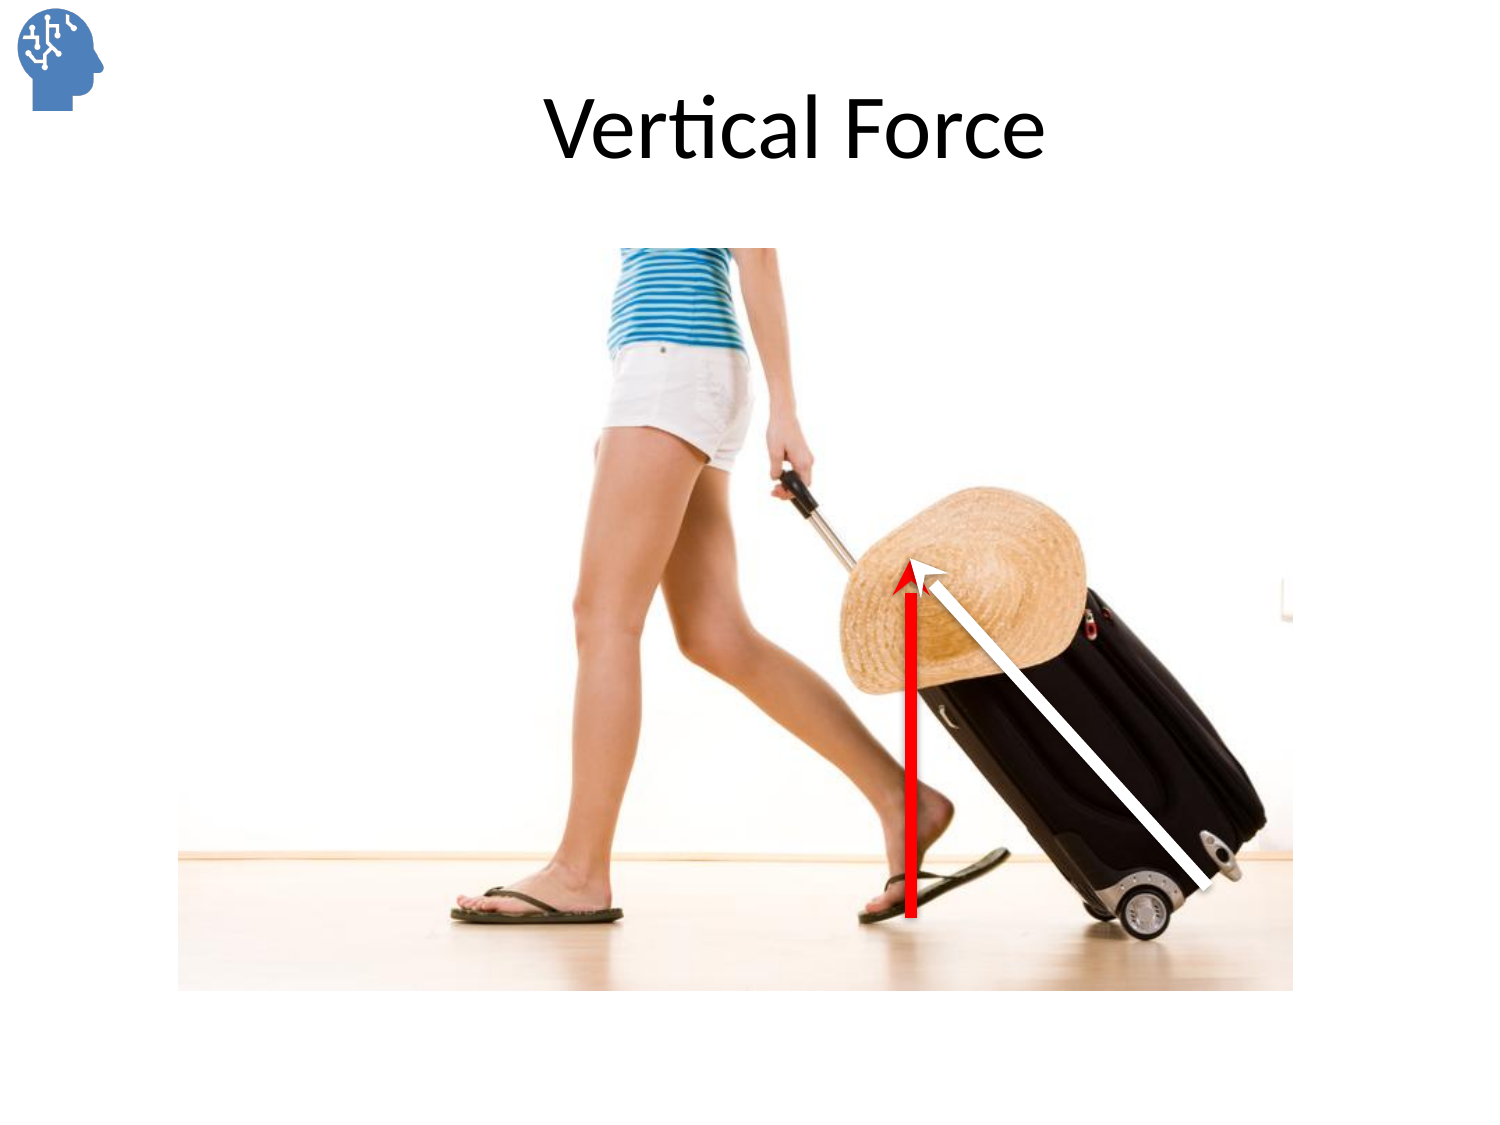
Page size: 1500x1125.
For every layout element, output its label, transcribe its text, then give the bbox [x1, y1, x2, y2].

text_box Vertical Force [137, 59, 1455, 278]
picture [59, 248, 1411, 992]
text_box [0, 0, 121, 121]
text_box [909, 557, 1209, 888]
